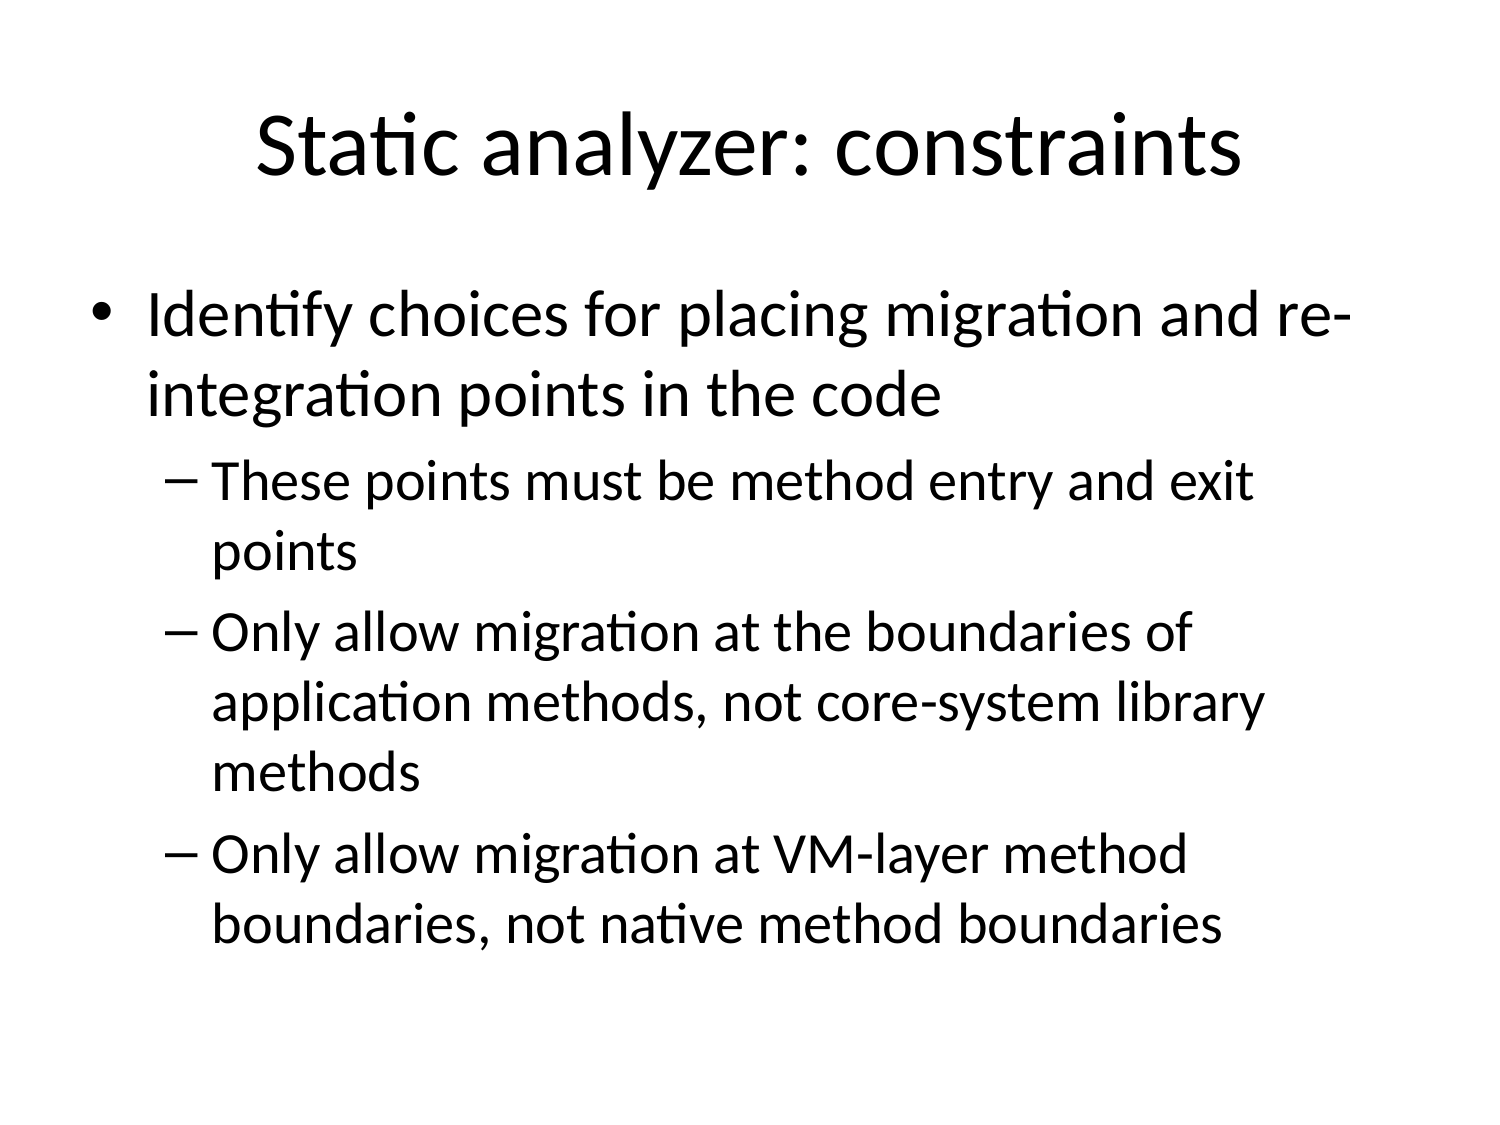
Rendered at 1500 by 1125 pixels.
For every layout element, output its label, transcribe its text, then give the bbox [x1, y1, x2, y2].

list Identify choices for placing migration and re-integration points in the code These points must be method entry and exit points Only allow migration at the boundaries of application methods, not core-system library methods Only allow migration at VM-layer method boundaries, not native method boundaries [75, 262, 1425, 1005]
title Static analyzer: constraints [75, 45, 1425, 233]
